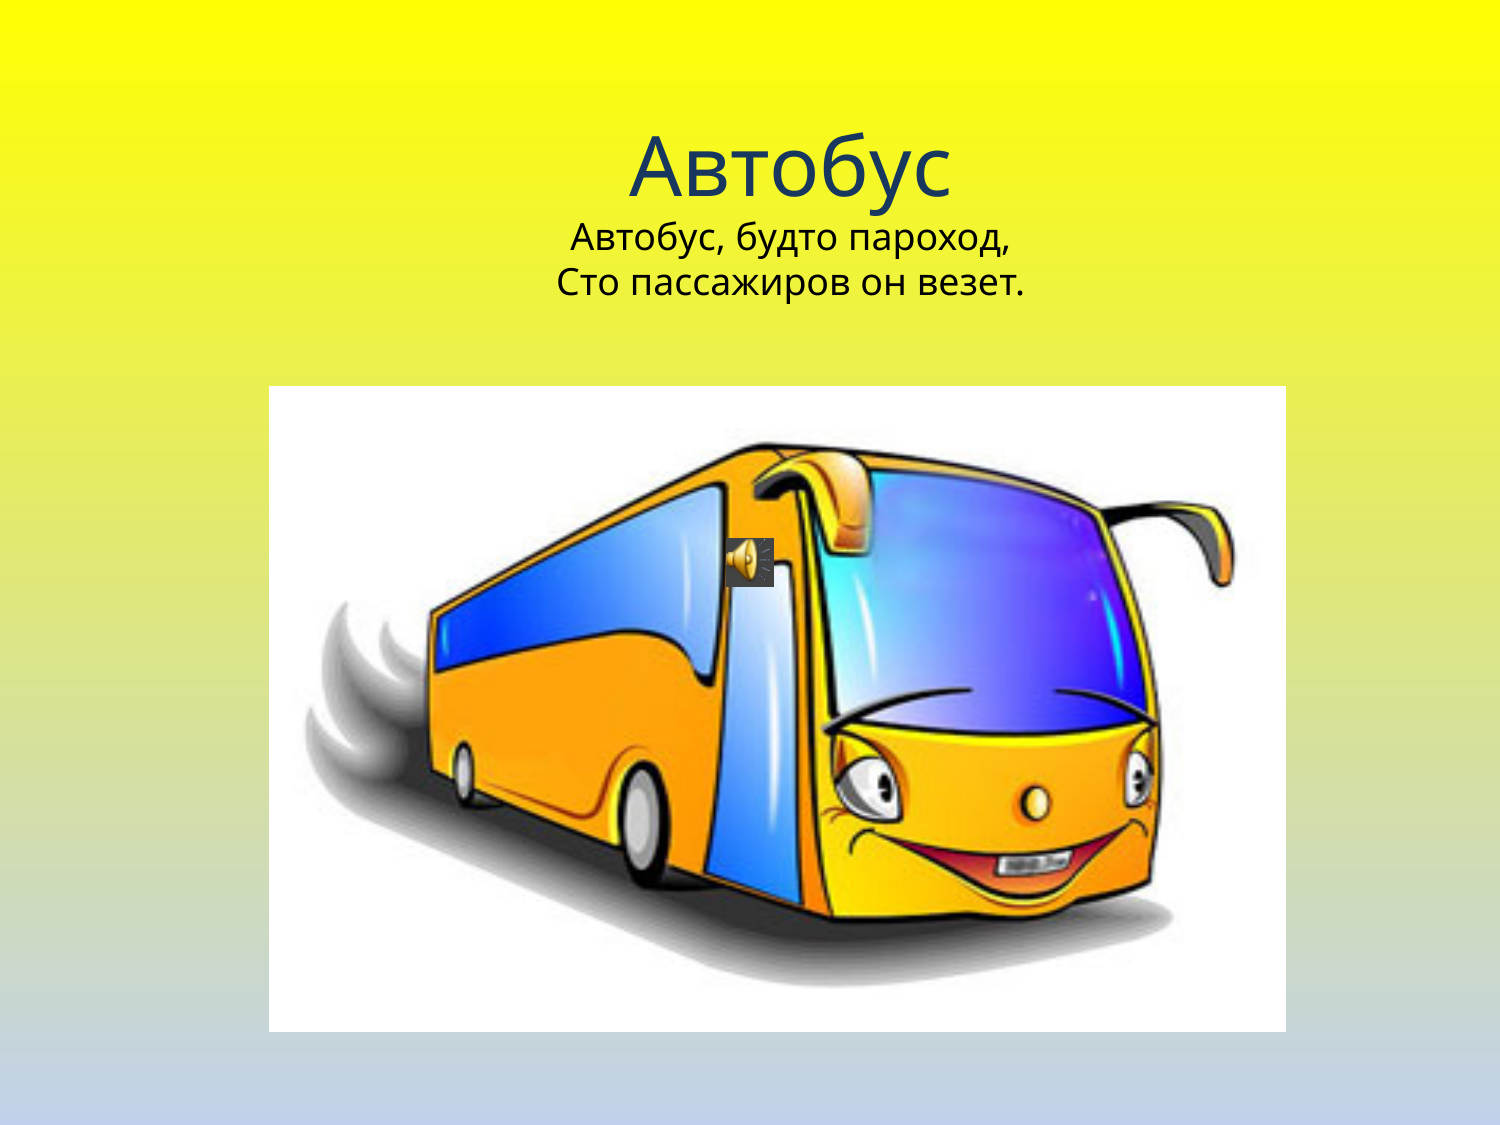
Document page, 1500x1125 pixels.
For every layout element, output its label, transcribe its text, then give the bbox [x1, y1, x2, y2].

text_box Автобус Автобус, будто пароход, Сто пассажиров он везет. [421, 105, 1161, 356]
picture [268, 386, 1286, 1032]
